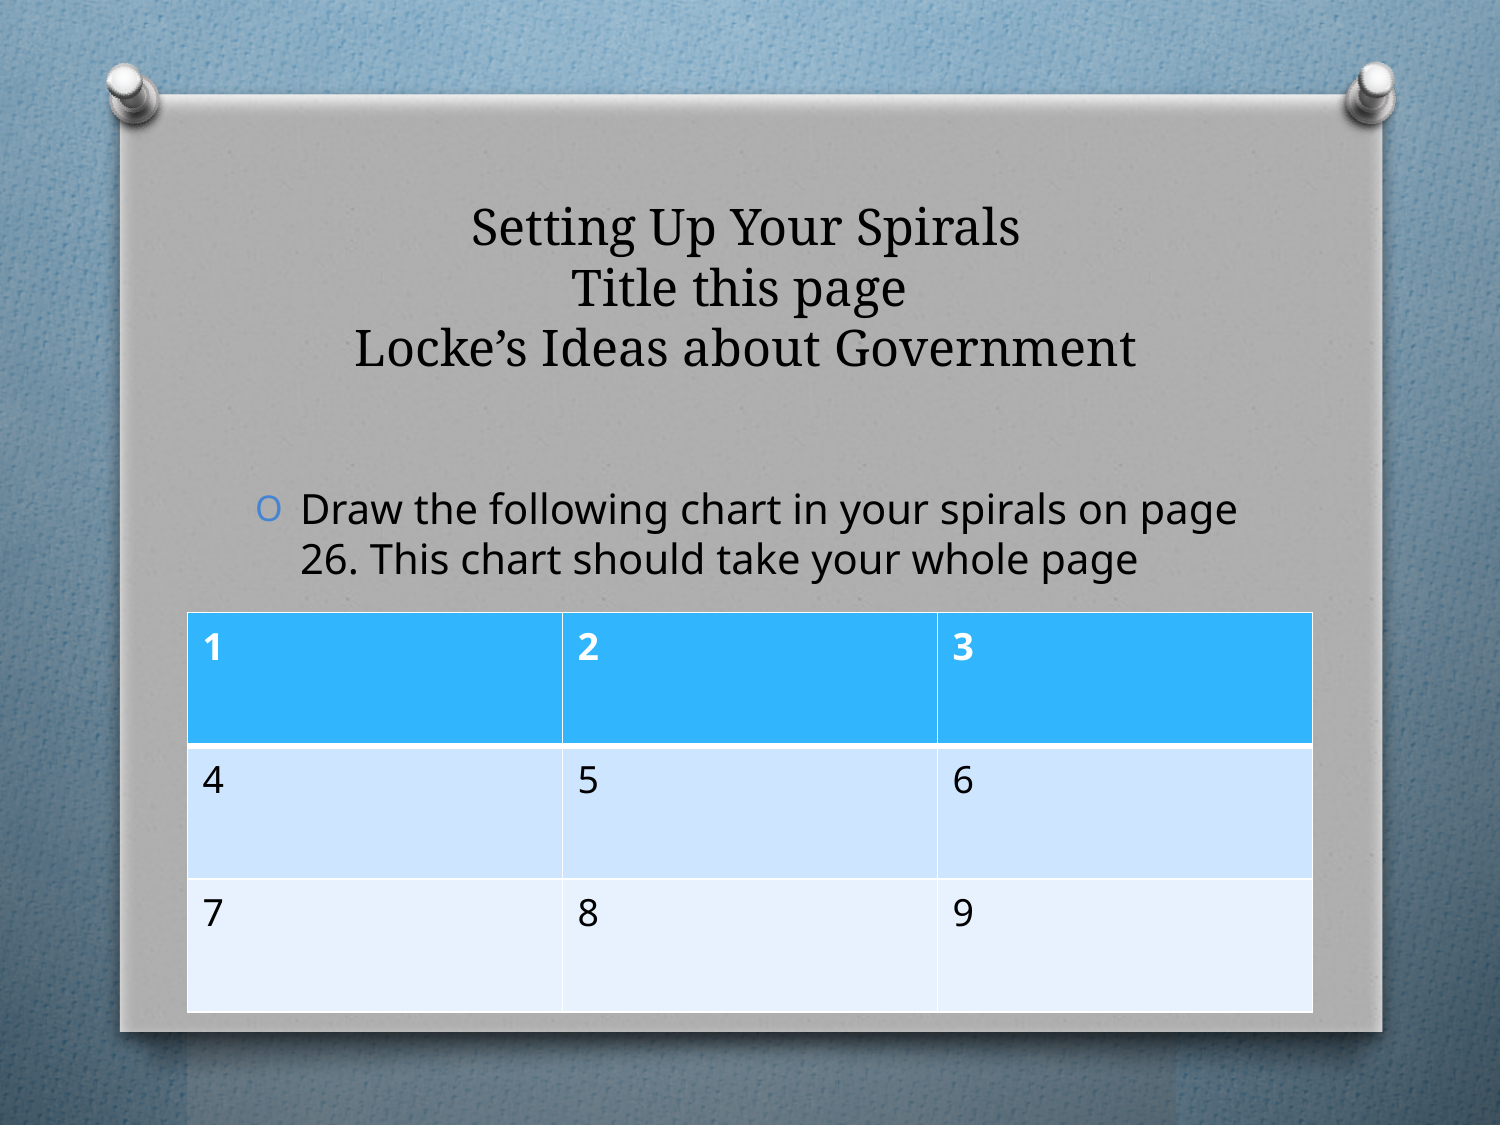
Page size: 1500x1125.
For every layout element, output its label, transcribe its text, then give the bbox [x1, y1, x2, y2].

table_cell 5 [563, 749, 937, 878]
title Setting Up Your Spirals Title this page Locke’s Ideas about Government [174, 187, 1318, 385]
table_cell 8 [563, 880, 937, 1011]
picture [75, 29, 198, 153]
table_cell 4 [188, 749, 562, 878]
table_cell 9 [938, 880, 1312, 1011]
table_header 3 [938, 613, 1312, 743]
table_header 1 [188, 613, 562, 743]
picture [1317, 35, 1439, 156]
table_cell 6 [938, 749, 1312, 878]
table_header 2 [563, 613, 937, 743]
table_cell 7 [188, 880, 562, 1011]
list Draw the following chart in your spirals on page 26. This chart should take your whole page [240, 474, 1257, 612]
